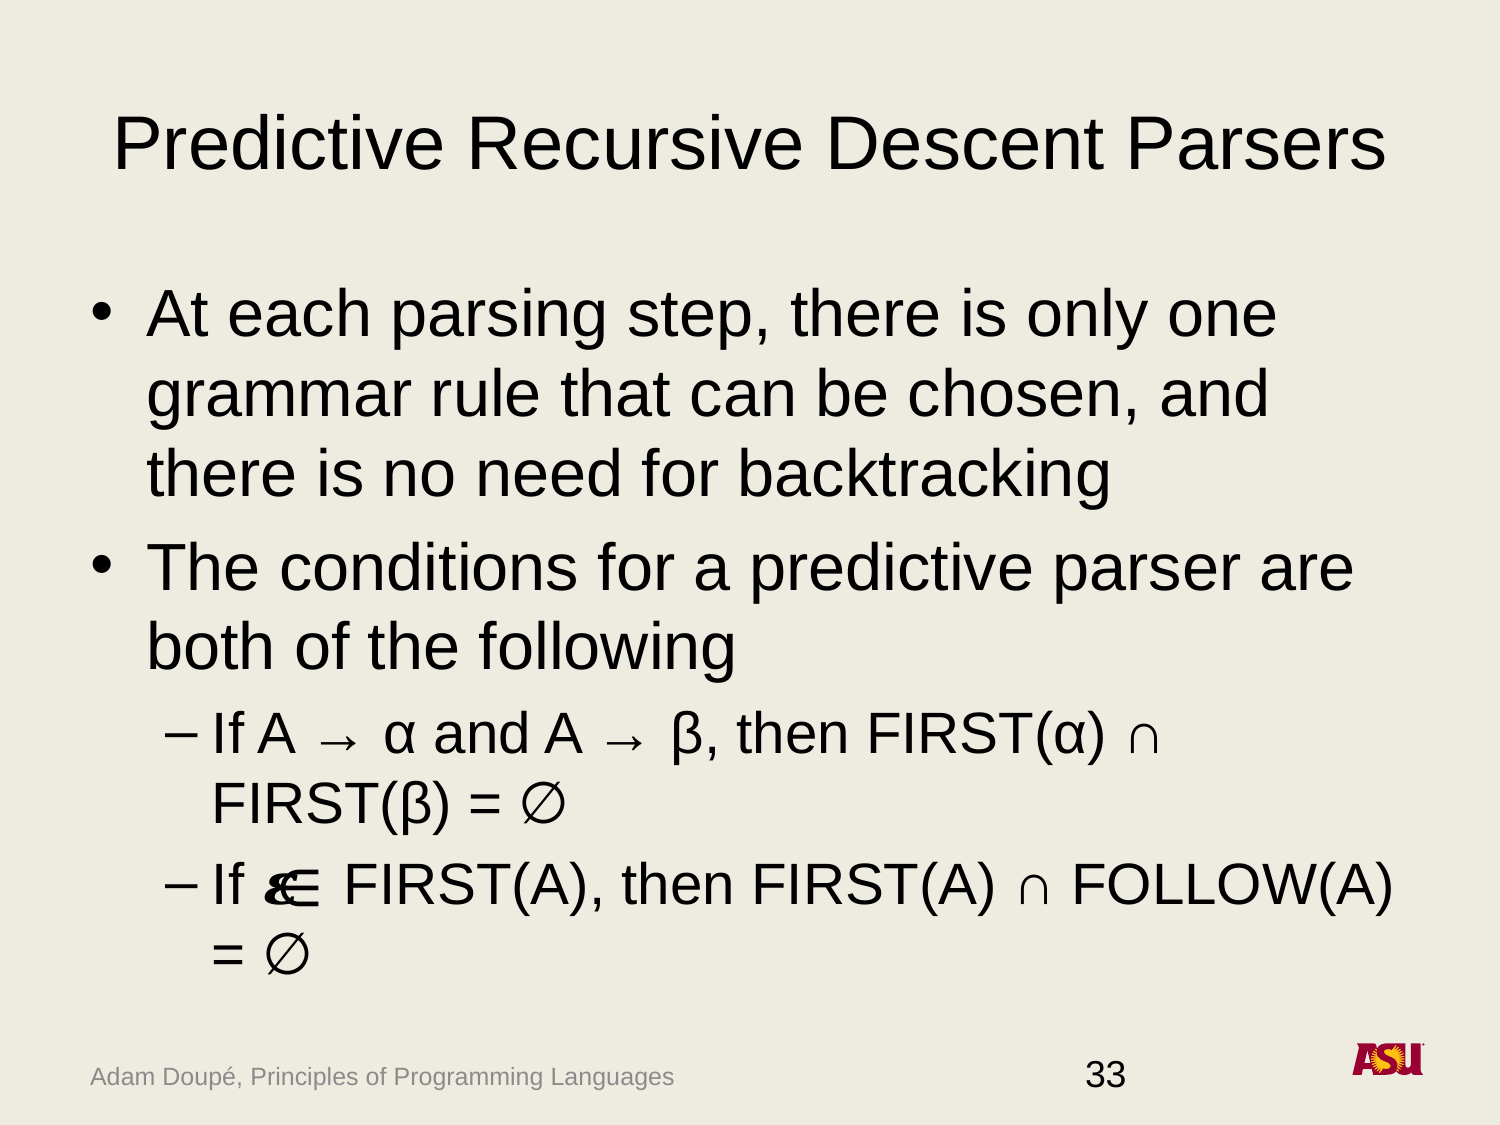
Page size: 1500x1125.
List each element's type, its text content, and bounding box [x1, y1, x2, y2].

slide_number 33 [1070, 1042, 1421, 1103]
list At each parsing step, there is only one grammar rule that can be chosen, and there is no need for backtracking The conditions for a predictive parser are both of the following If A → α and A → β, then FIRST(α) ∩ FIRST(β) = ∅ If 𝜺 ∈ FIRST(A), then FIRST(A) ∩ FOLLOW(A) = ∅ [75, 262, 1425, 1005]
title Predictive Recursive Descent Parsers [75, 45, 1425, 233]
